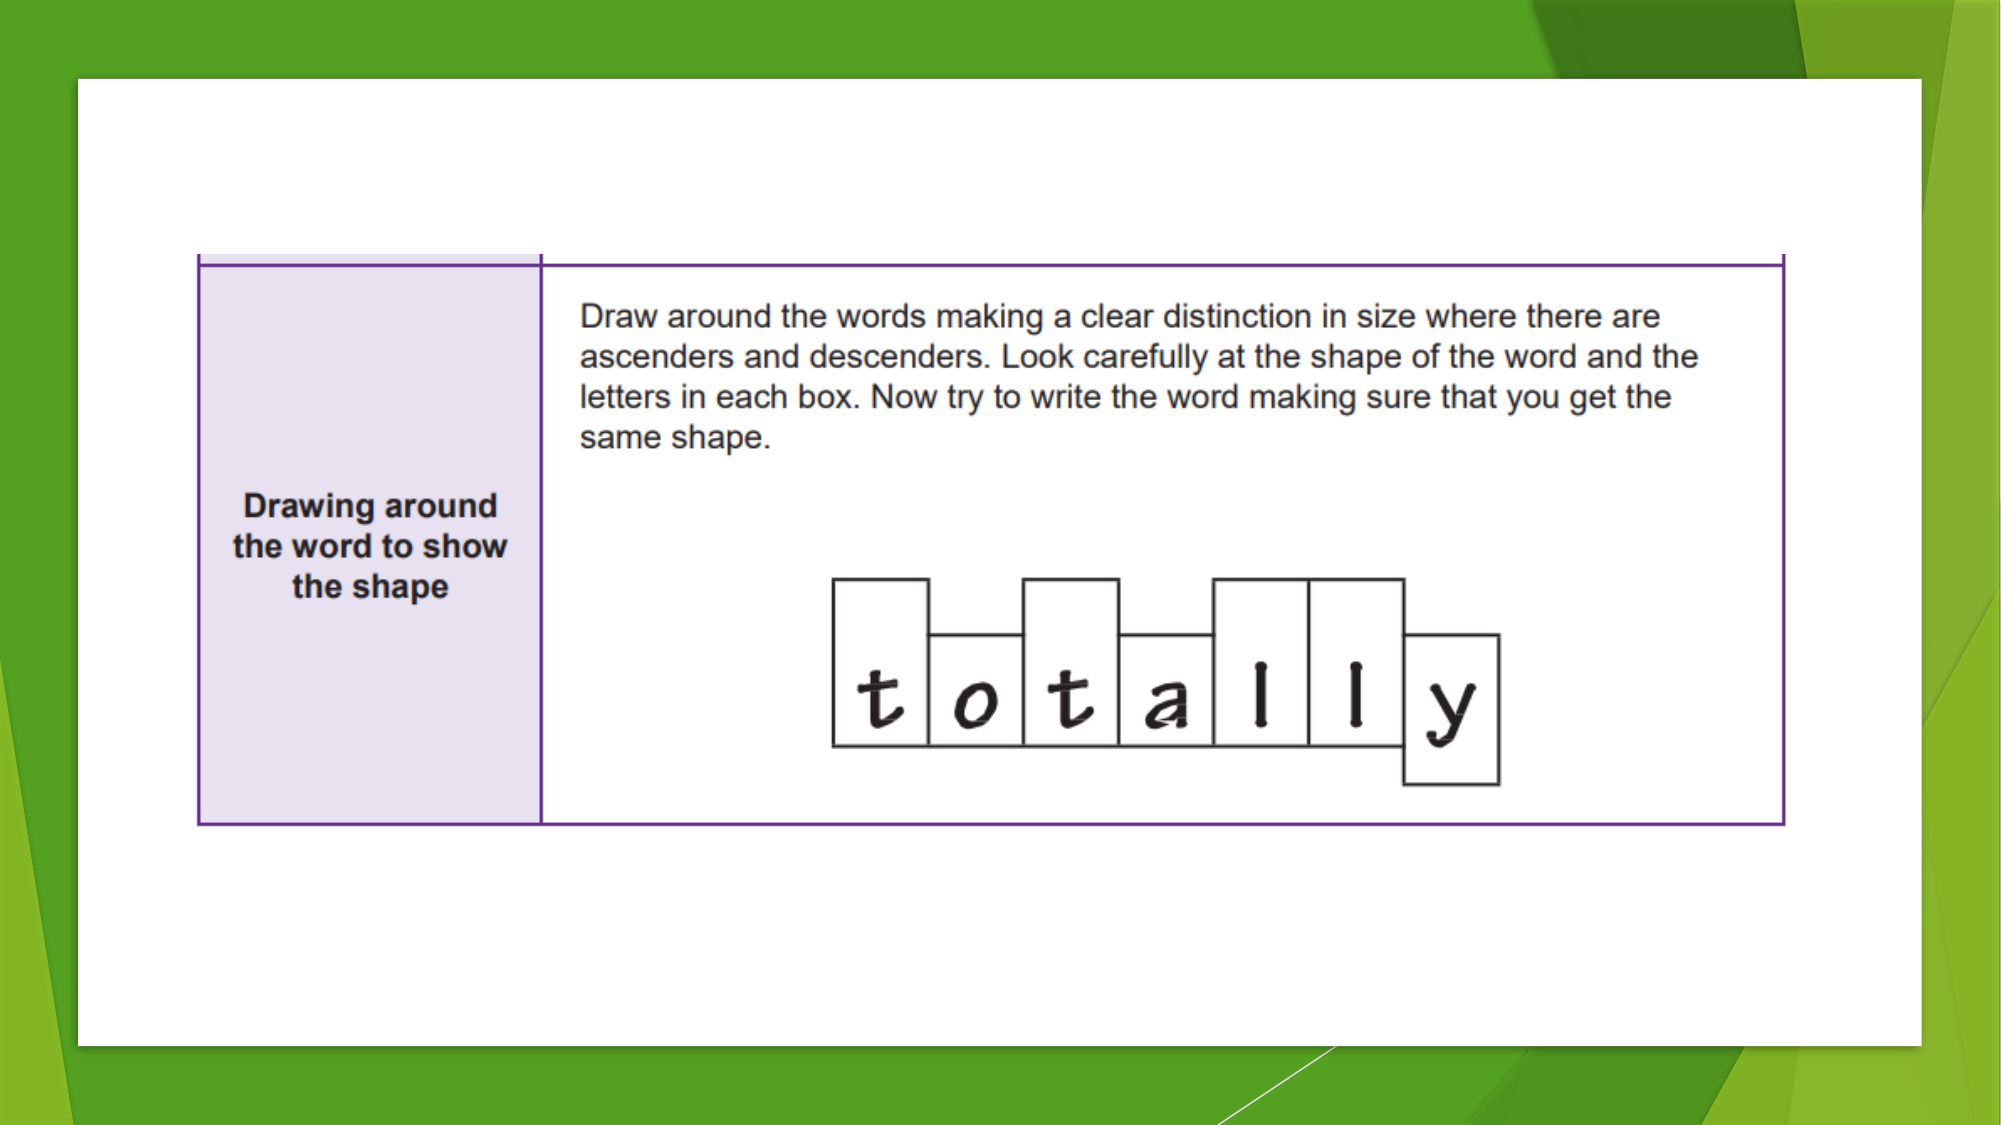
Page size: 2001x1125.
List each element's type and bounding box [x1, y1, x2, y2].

picture [184, 253, 1817, 871]
text_box [0, 0, 2000, 1125]
